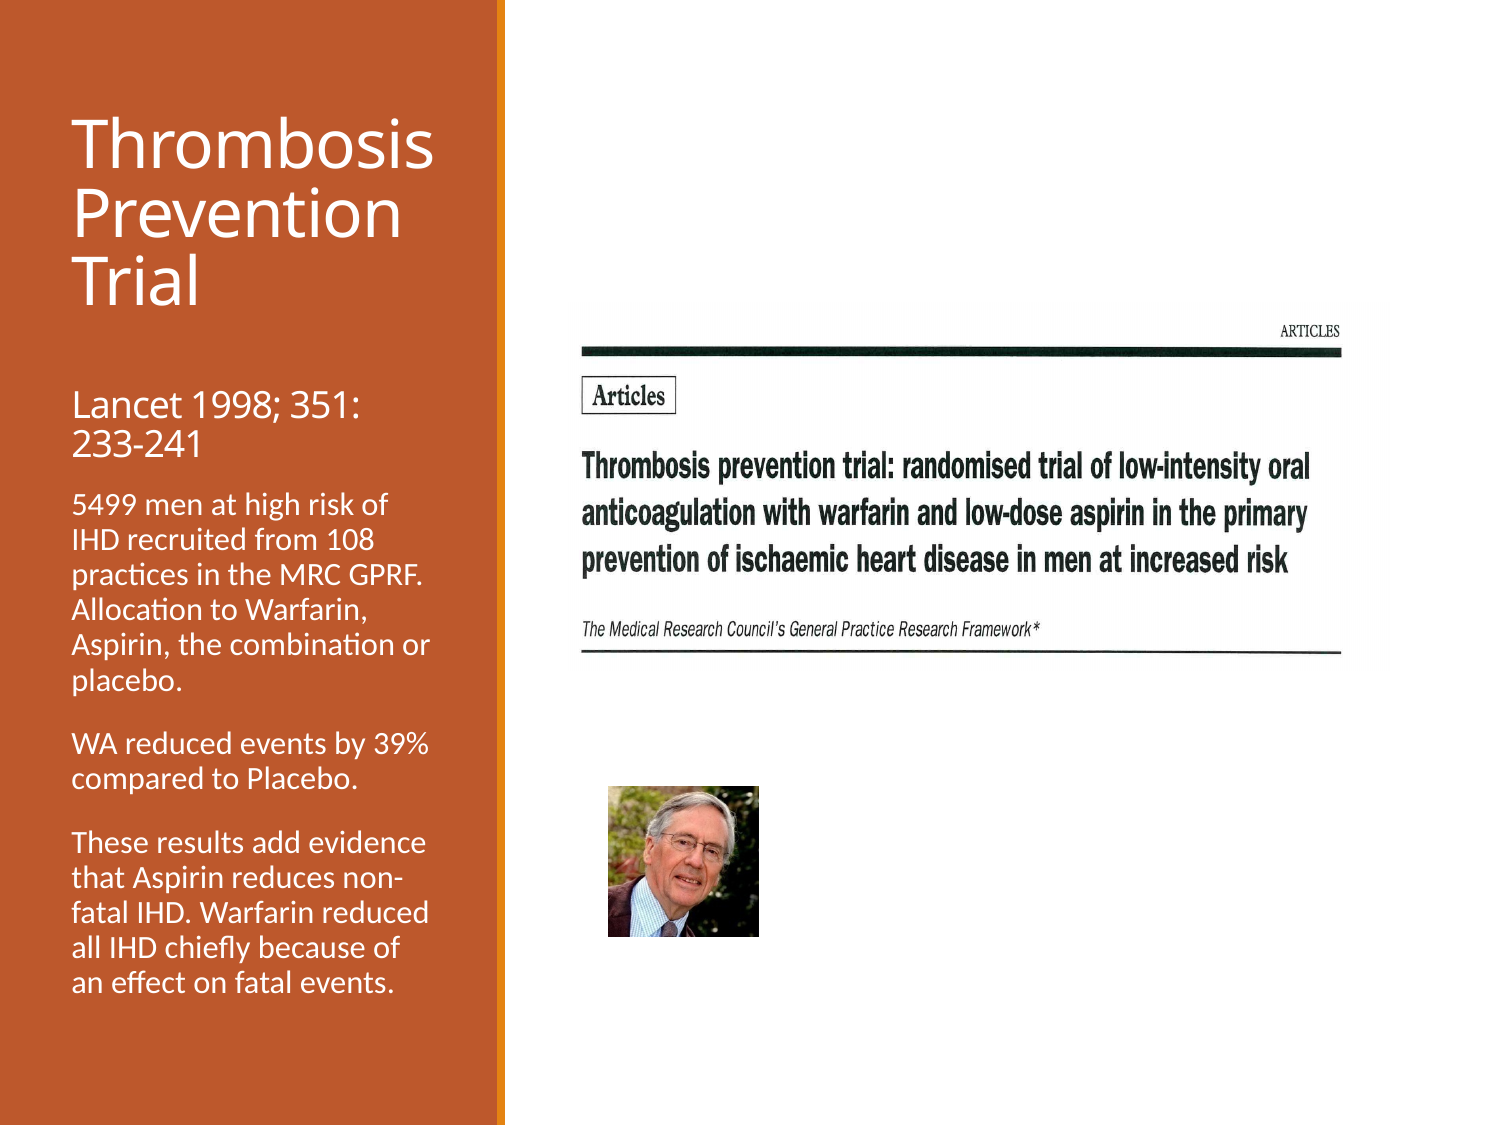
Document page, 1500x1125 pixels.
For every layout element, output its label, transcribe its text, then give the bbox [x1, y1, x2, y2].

title Thrombosis Prevention Trial Lancet 1998; 351: 233-241 [56, 97, 451, 473]
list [567, 302, 1390, 672]
picture [607, 786, 759, 938]
list 5499 men at high risk of IHD recruited from 108 practices in the MRC GPRF. Allocation to Warfarin, Aspirin, the combination or placebo. WA reduced events by 39% compared to Placebo. These results add evidence that Aspirin reduces non-fatal IHD. Warfarin reduced all IHD chiefly because of an effect on fatal events. [56, 479, 451, 1035]
